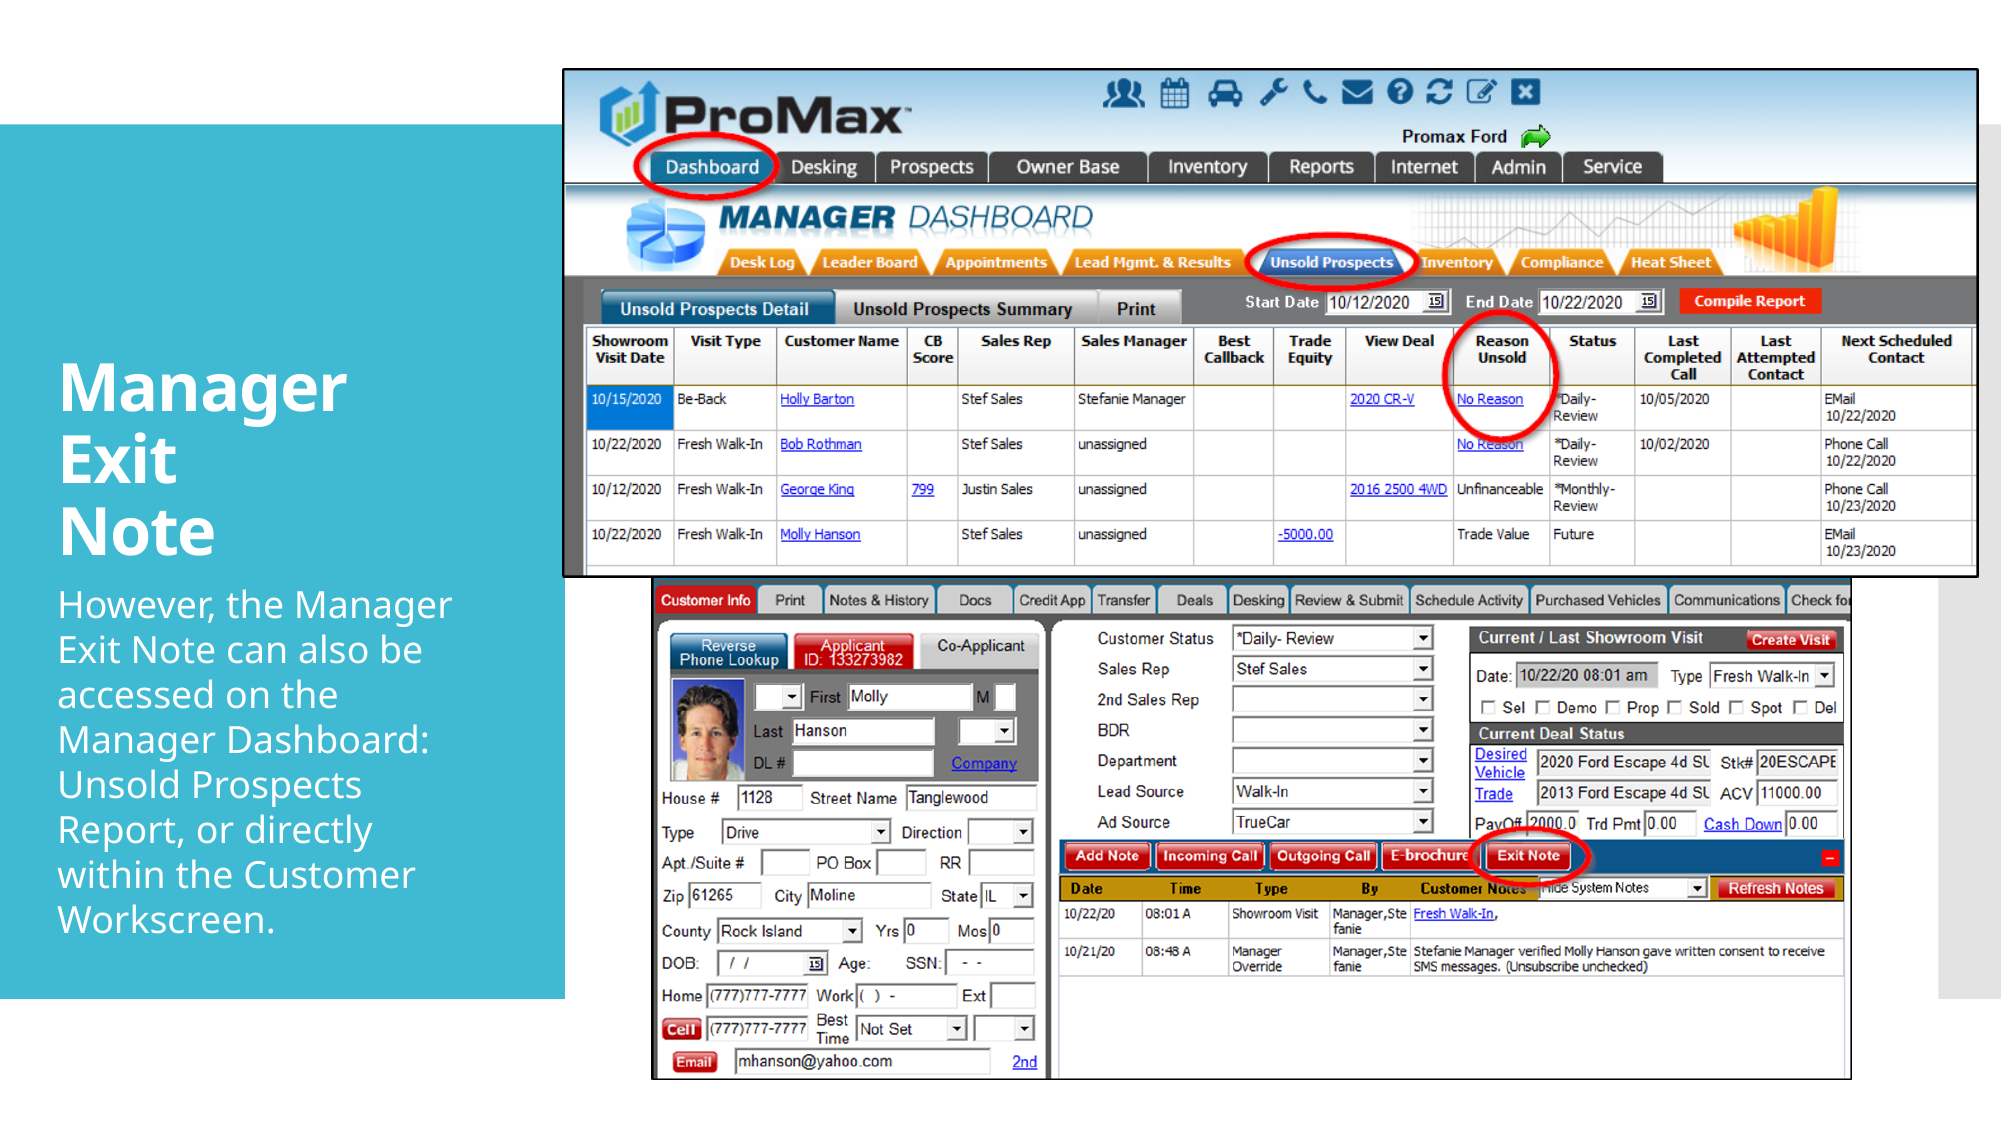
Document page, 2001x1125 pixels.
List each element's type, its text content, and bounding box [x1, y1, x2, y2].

list However, the Manager Exit Note can also be accessed on the Manager Dashboard: Unsold Prospects Report, or directly within the Customer Workscreen. [41, 573, 507, 955]
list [651, 578, 1852, 1080]
title Manager Exit Note [41, 187, 507, 573]
picture [562, 68, 1979, 578]
